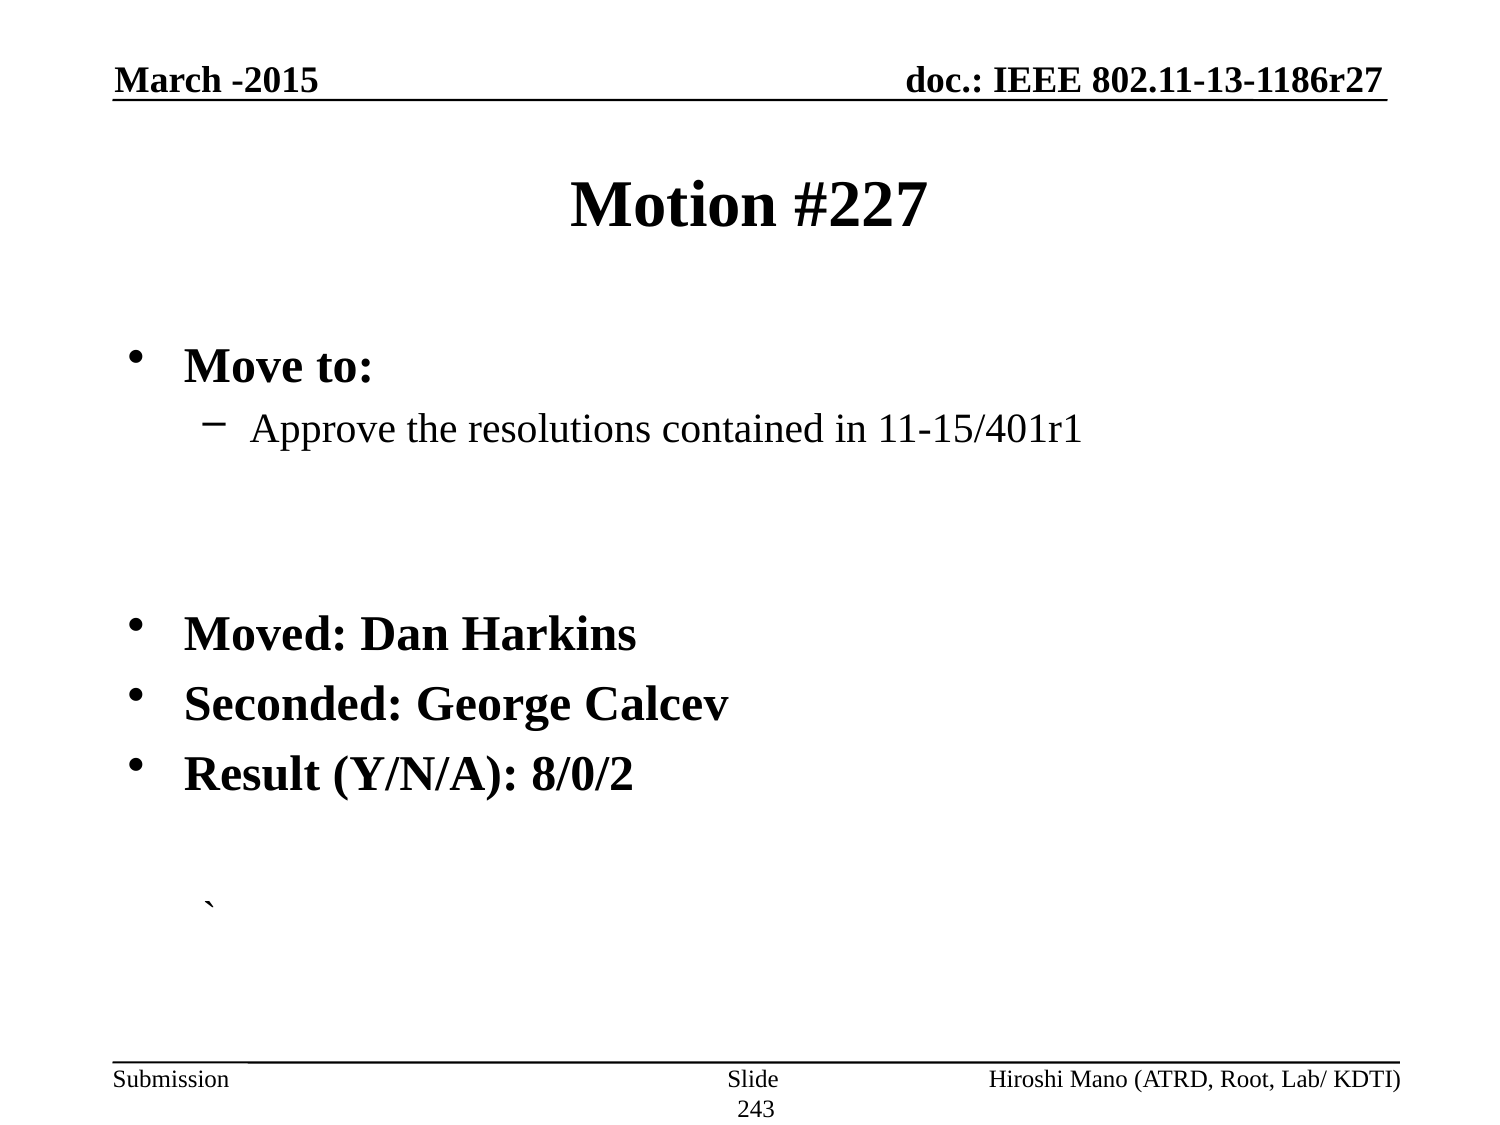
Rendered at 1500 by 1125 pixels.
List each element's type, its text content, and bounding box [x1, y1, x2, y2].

list Move to: Approve the resolutions contained in 11-15/401r1 Moved: Dan Harkins Seconded: George Calcev Result (Y/N/A): 8/0/2 ` [112, 324, 1388, 1001]
slide_number Slide 243 [712, 1061, 800, 1093]
footer Hiroshi Mano (ATRD, Root, Lab/ KDTI) [984, 1061, 1402, 1093]
title Motion #227 [112, 112, 1388, 288]
slide_number March -2015 [114, 54, 321, 101]
